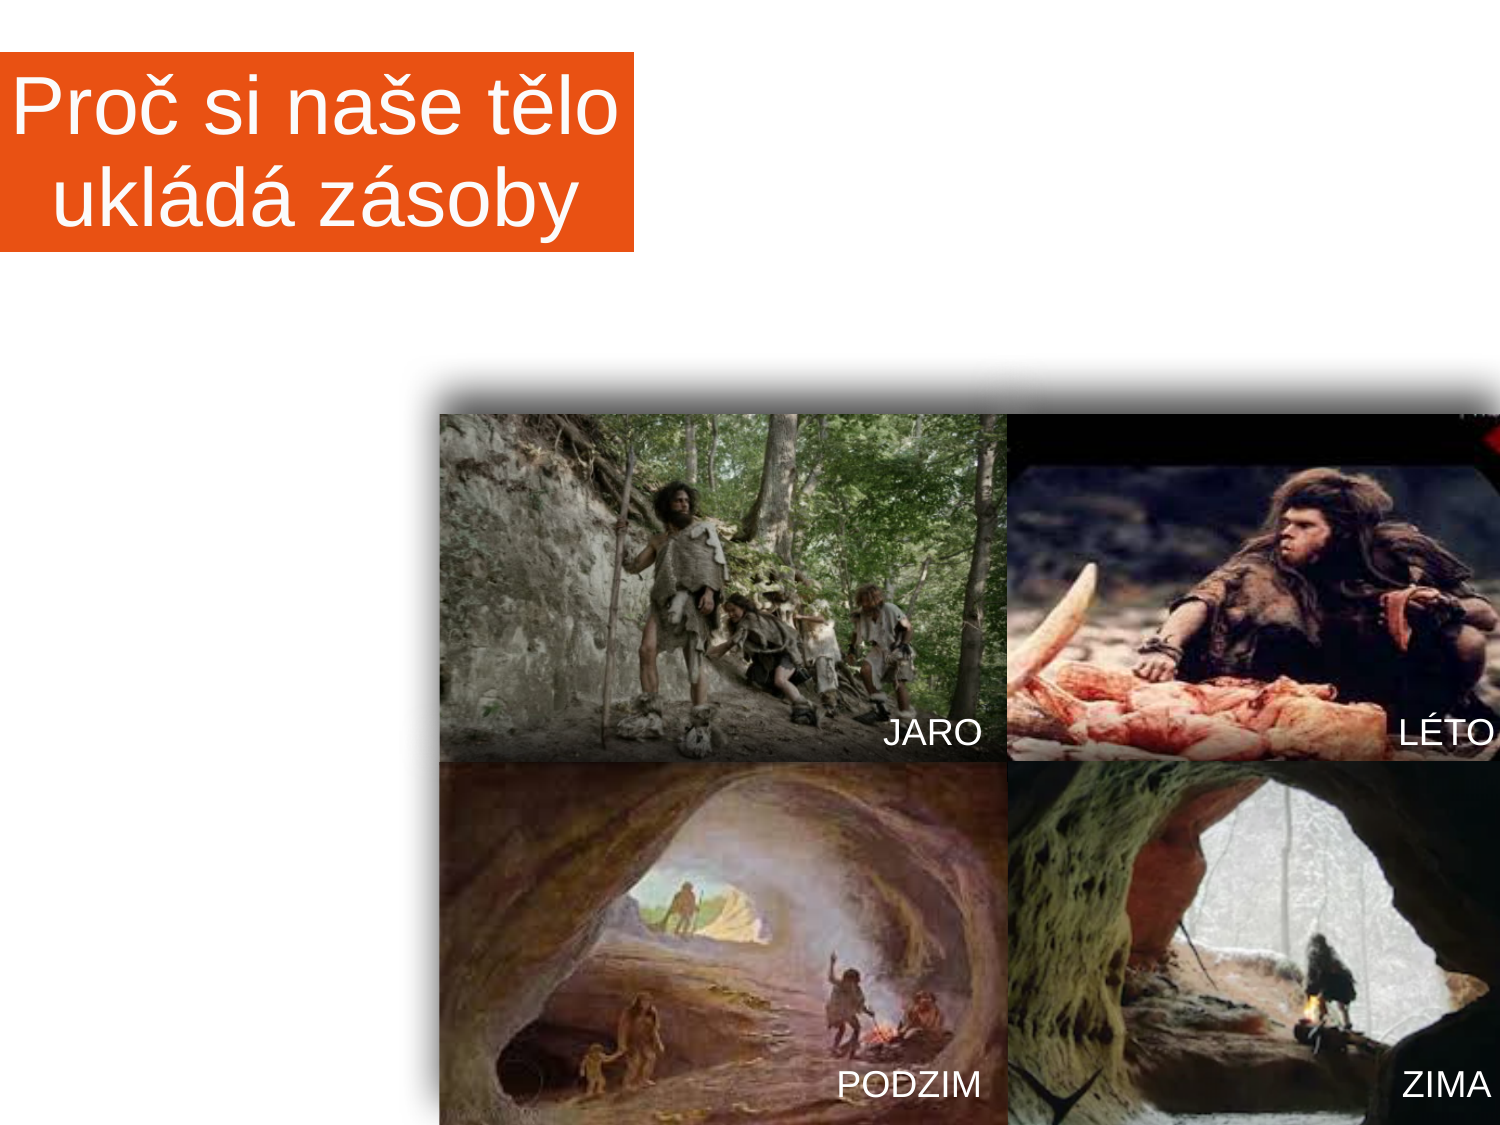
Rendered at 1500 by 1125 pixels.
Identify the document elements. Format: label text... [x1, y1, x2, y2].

text_box Proč si naše tělo ukládá zásoby [0, 52, 634, 252]
picture [439, 414, 1500, 1125]
